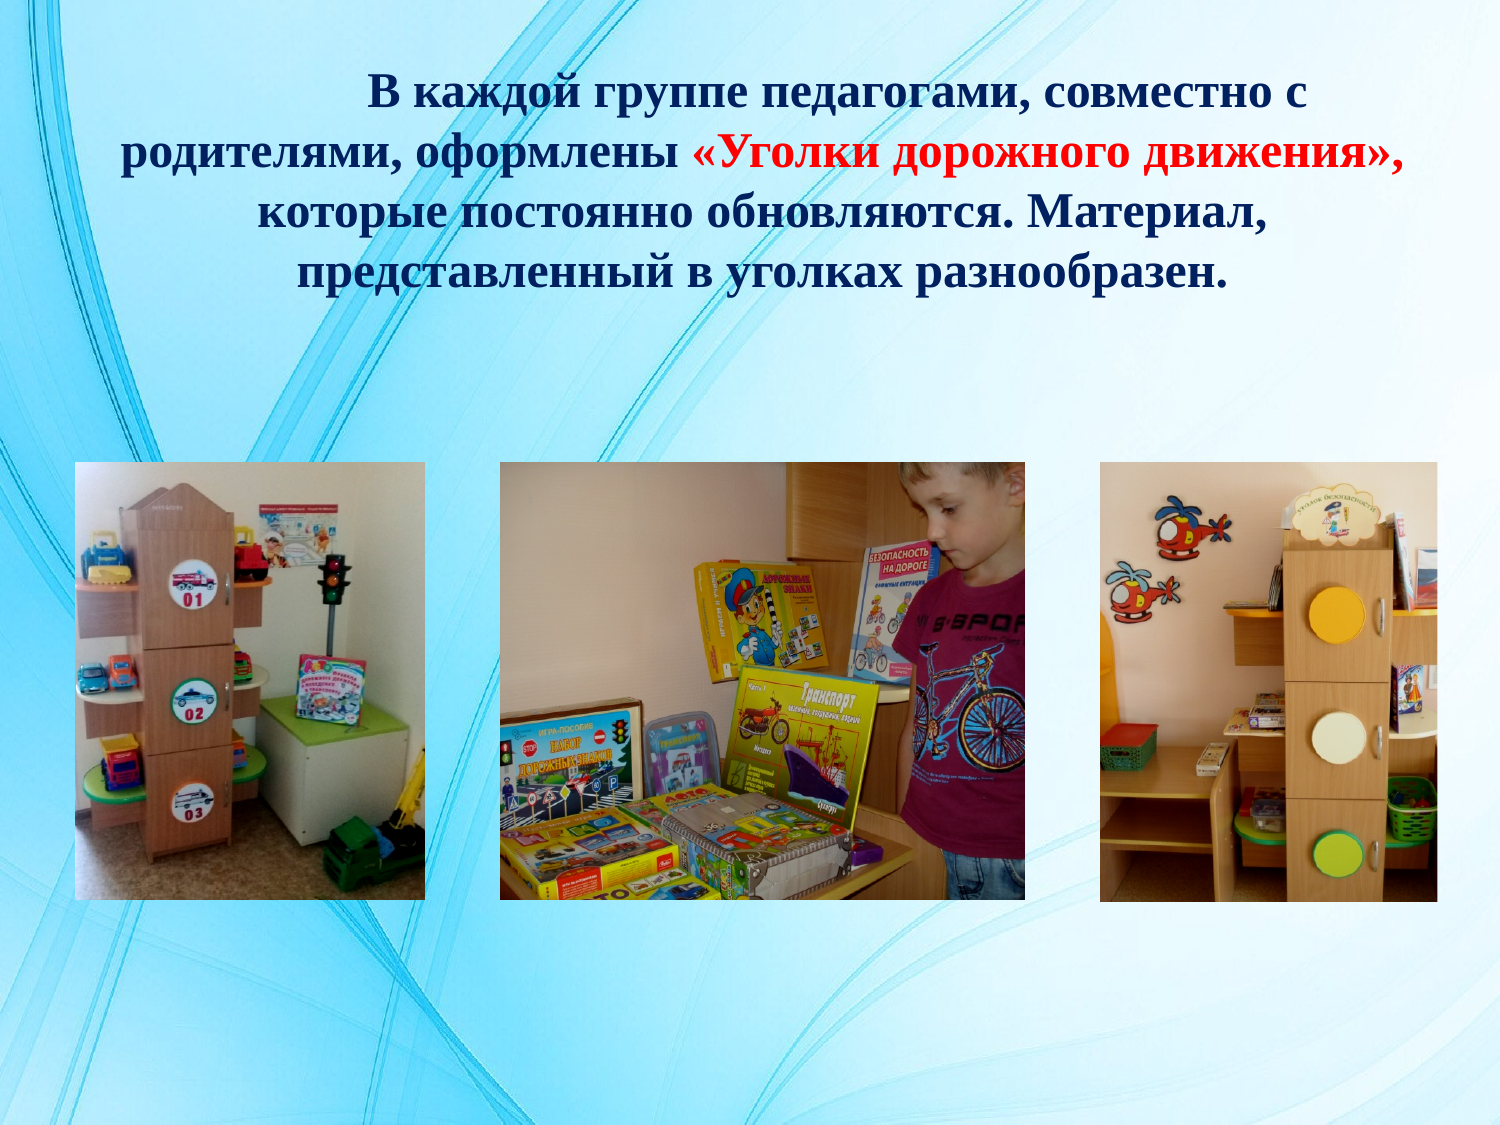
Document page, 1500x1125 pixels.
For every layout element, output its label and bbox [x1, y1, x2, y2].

list [0, 0, 1500, 1125]
picture [74, 462, 426, 901]
picture [1099, 462, 1438, 903]
picture [499, 462, 1026, 901]
